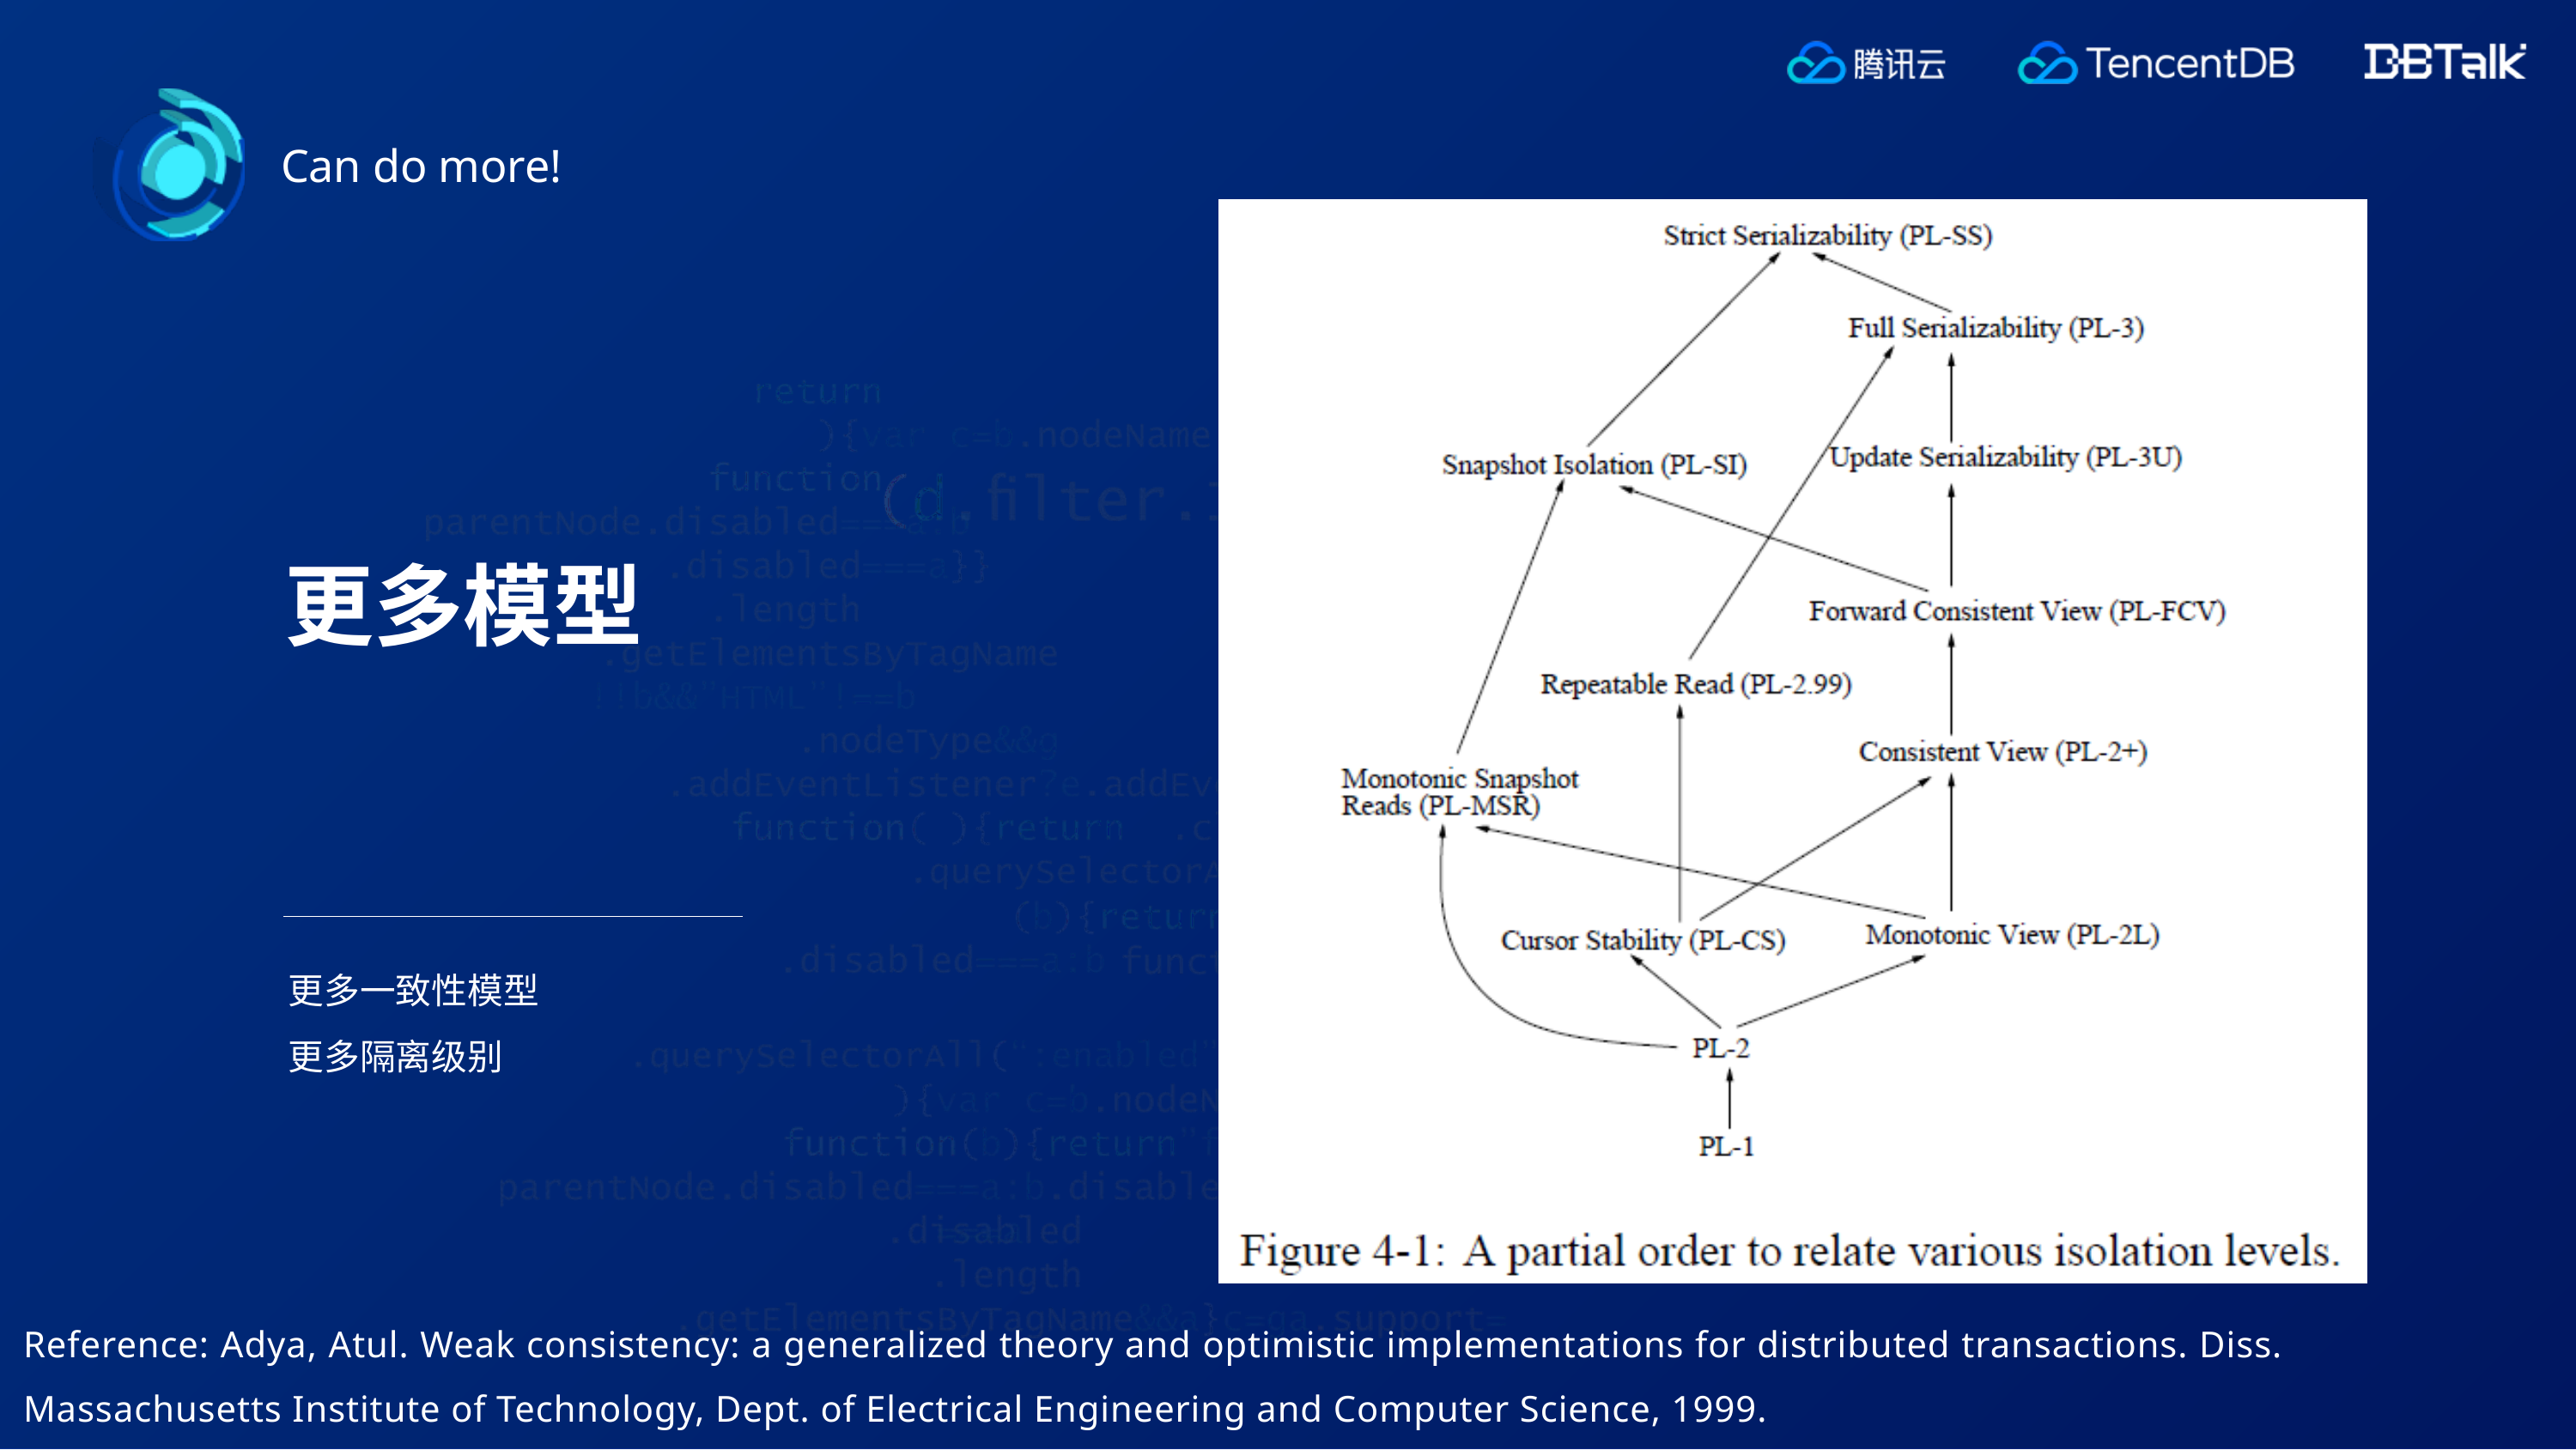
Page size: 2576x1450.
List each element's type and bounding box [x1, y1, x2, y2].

picture [92, 88, 246, 241]
picture [1218, 198, 2367, 1283]
text_box [0, 0, 2576, 1449]
picture [1738, 15, 2576, 112]
